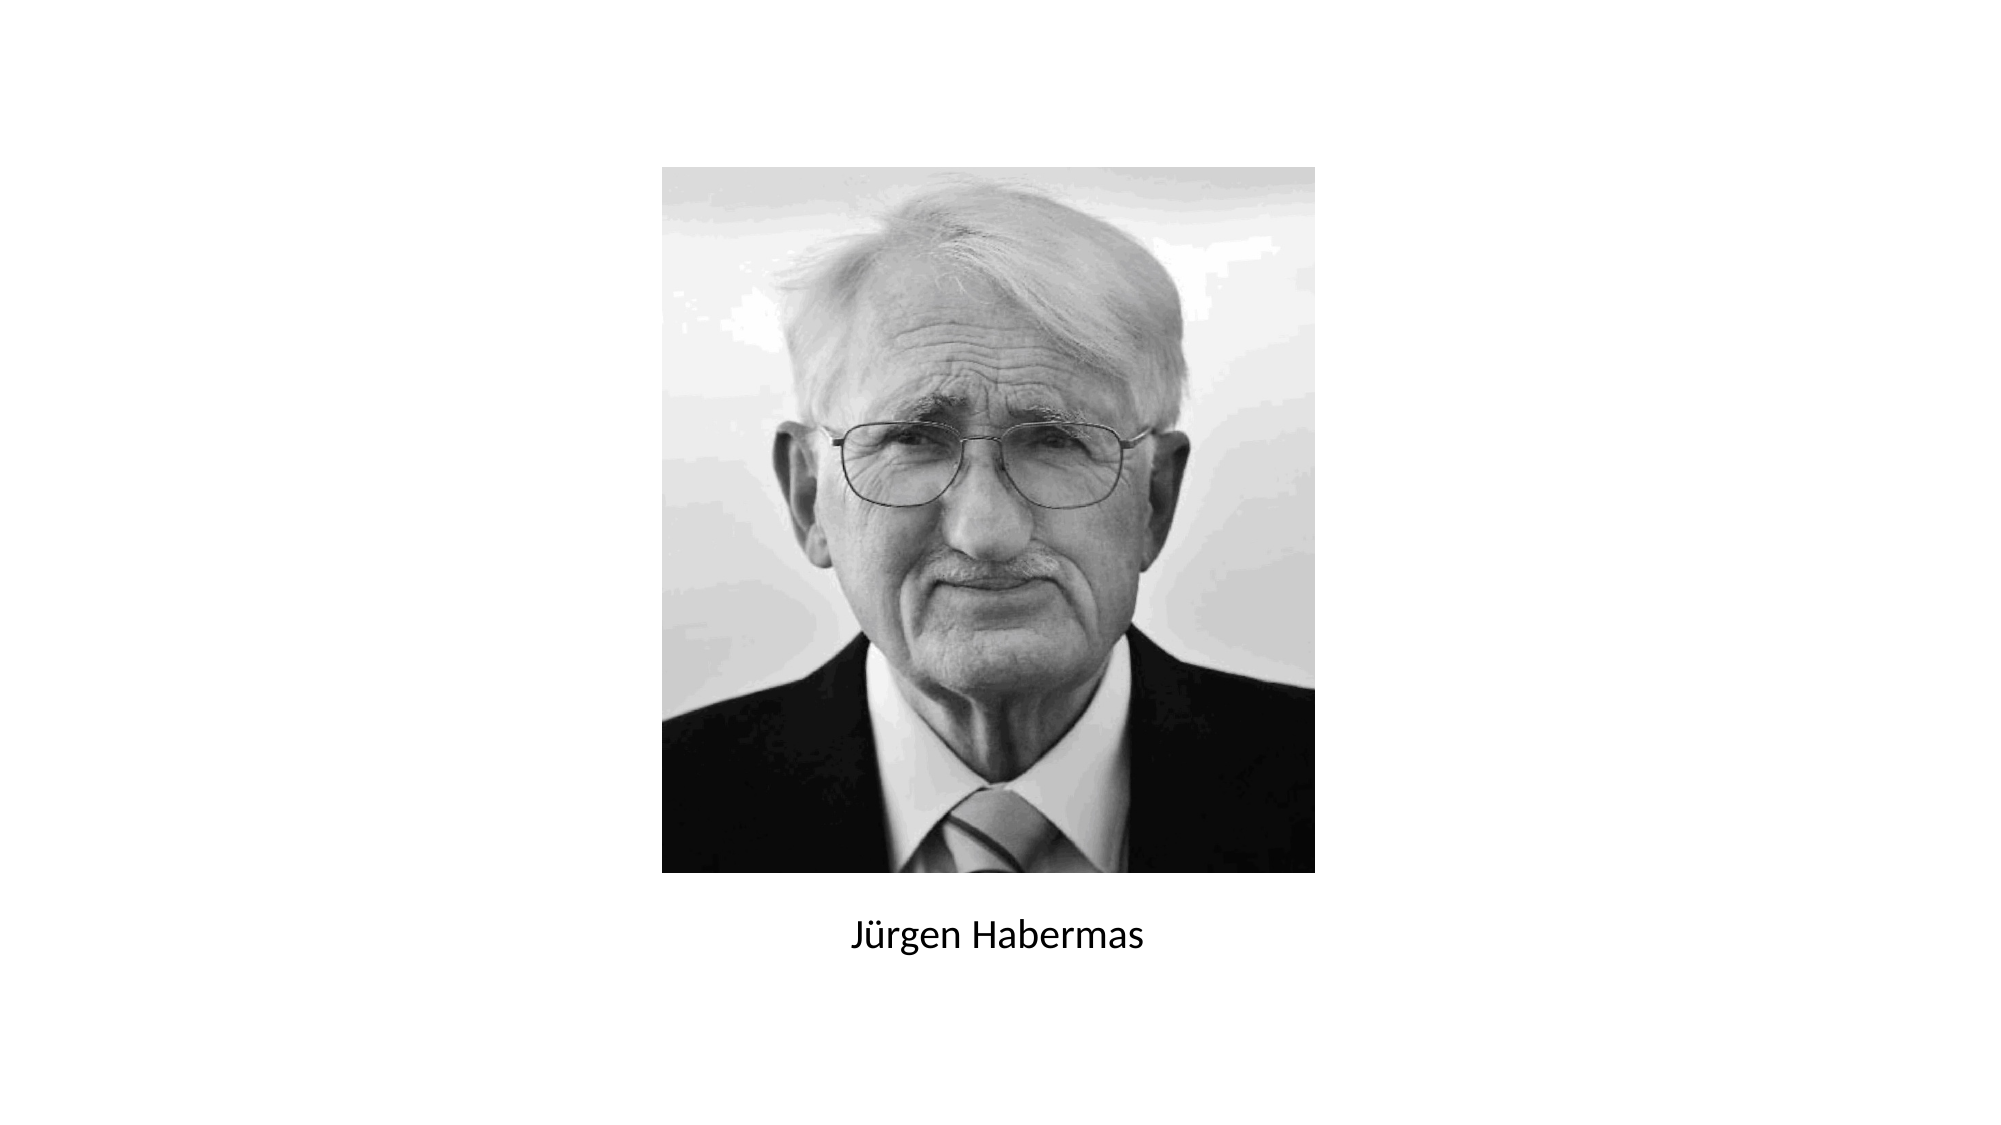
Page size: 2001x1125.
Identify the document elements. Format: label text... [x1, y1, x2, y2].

picture [662, 167, 1315, 873]
text_box Jürgen Habermas [835, 899, 1169, 965]
